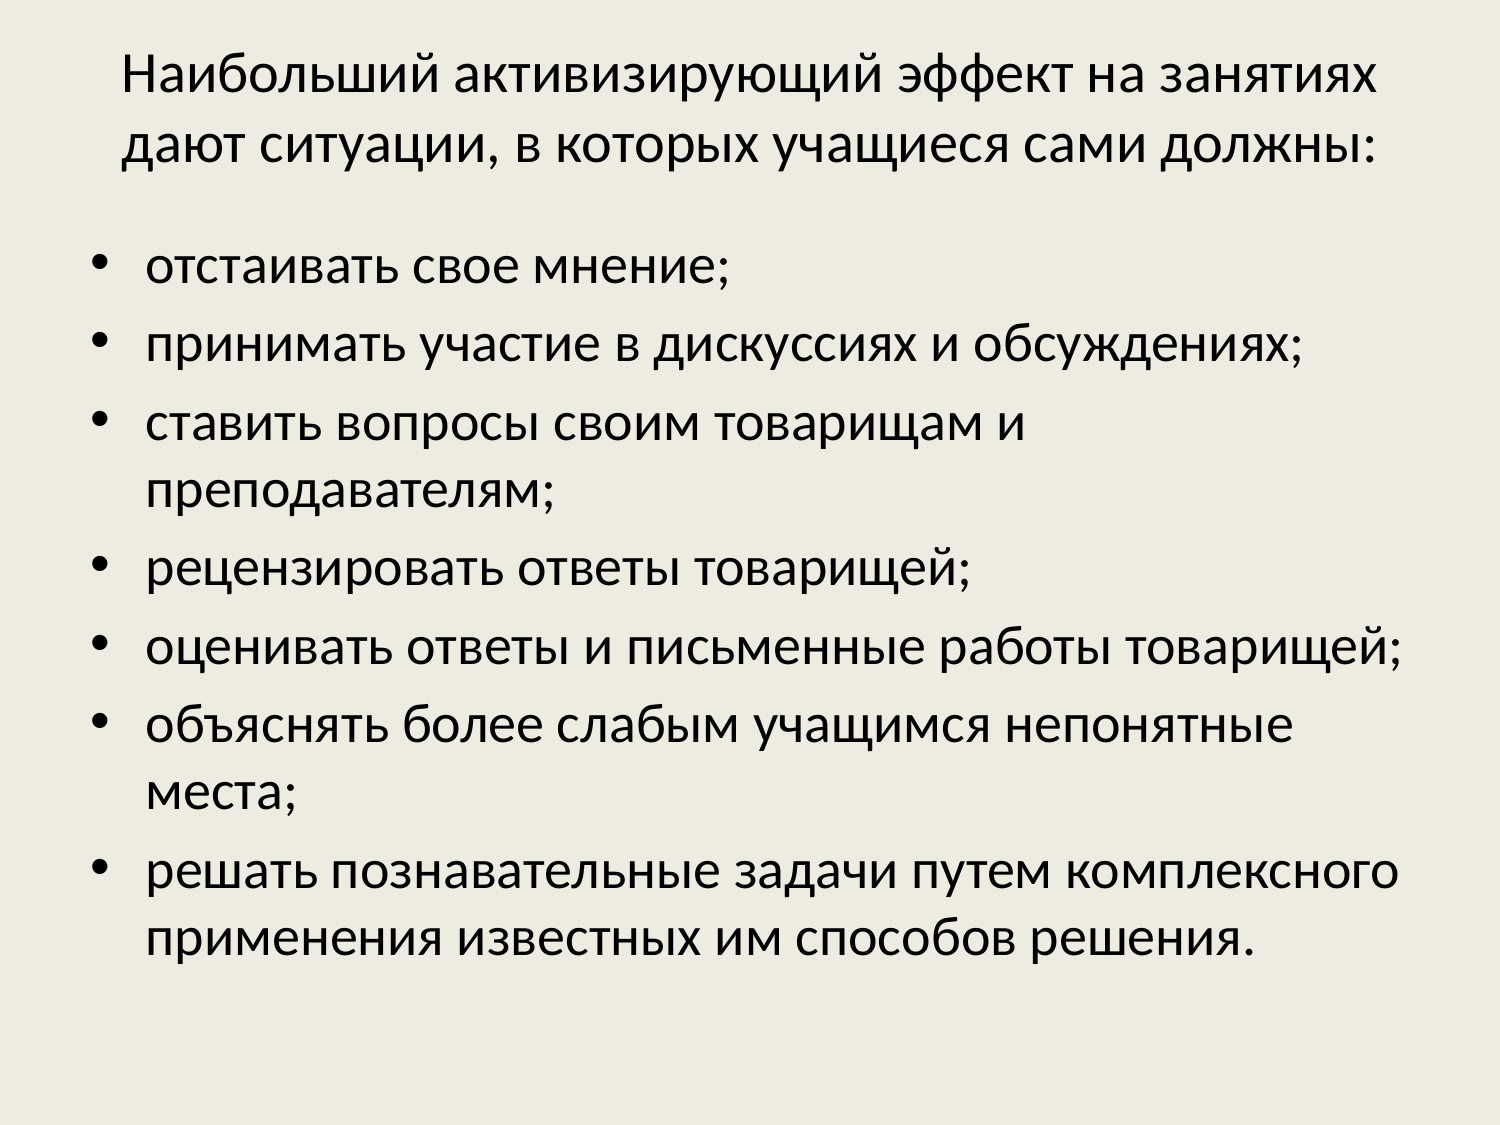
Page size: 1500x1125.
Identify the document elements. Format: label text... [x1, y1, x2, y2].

title Наибольший активизирующий эффект на занятиях дают ситуации, в которых учащиеся сами должны: [75, 45, 1425, 219]
list отстаивать свое мнение; принимать участие в дискуссиях и обсуждениях; ставить вопросы своим товарищам и преподавателям; рецензировать ответы товарищей; оценивать ответы и письменные работы товарищей; объяснять более слабым учащимся непонятные места; решать познавательные задачи путем комплексного применения известных им способов решения. [75, 219, 1425, 1005]
